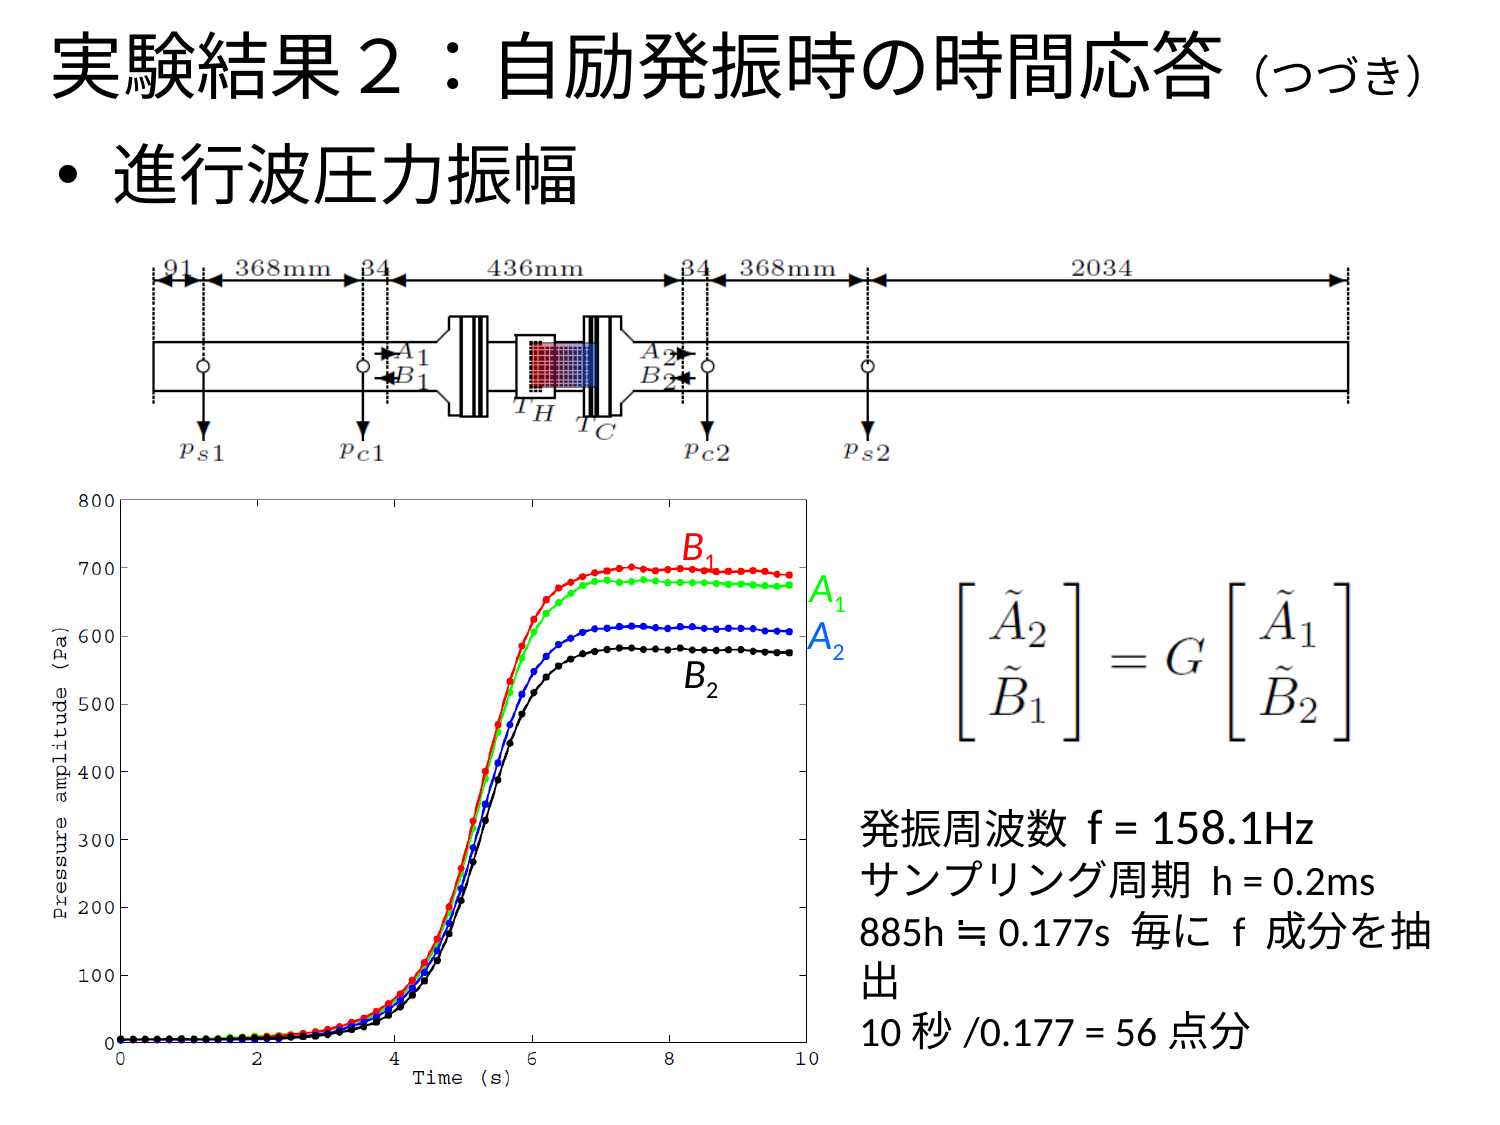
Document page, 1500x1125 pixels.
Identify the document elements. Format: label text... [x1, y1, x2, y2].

title 実験結果２：自励発振時の時間応答（つづき） [0, 0, 1500, 129]
text_box A2 [837, 600, 860, 673]
picture [950, 573, 1361, 748]
picture [29, 231, 1368, 1101]
text_box A1 [837, 555, 861, 625]
text_box 発振周波数 f = 158.1Hz サンプリング周期 h = 0.2ms 885h ≒ 0.177s 毎に f 成分を抽出 10秒/0.177 = 56点分 [844, 786, 1471, 1107]
list 進行波圧力振幅 [41, 125, 1406, 969]
